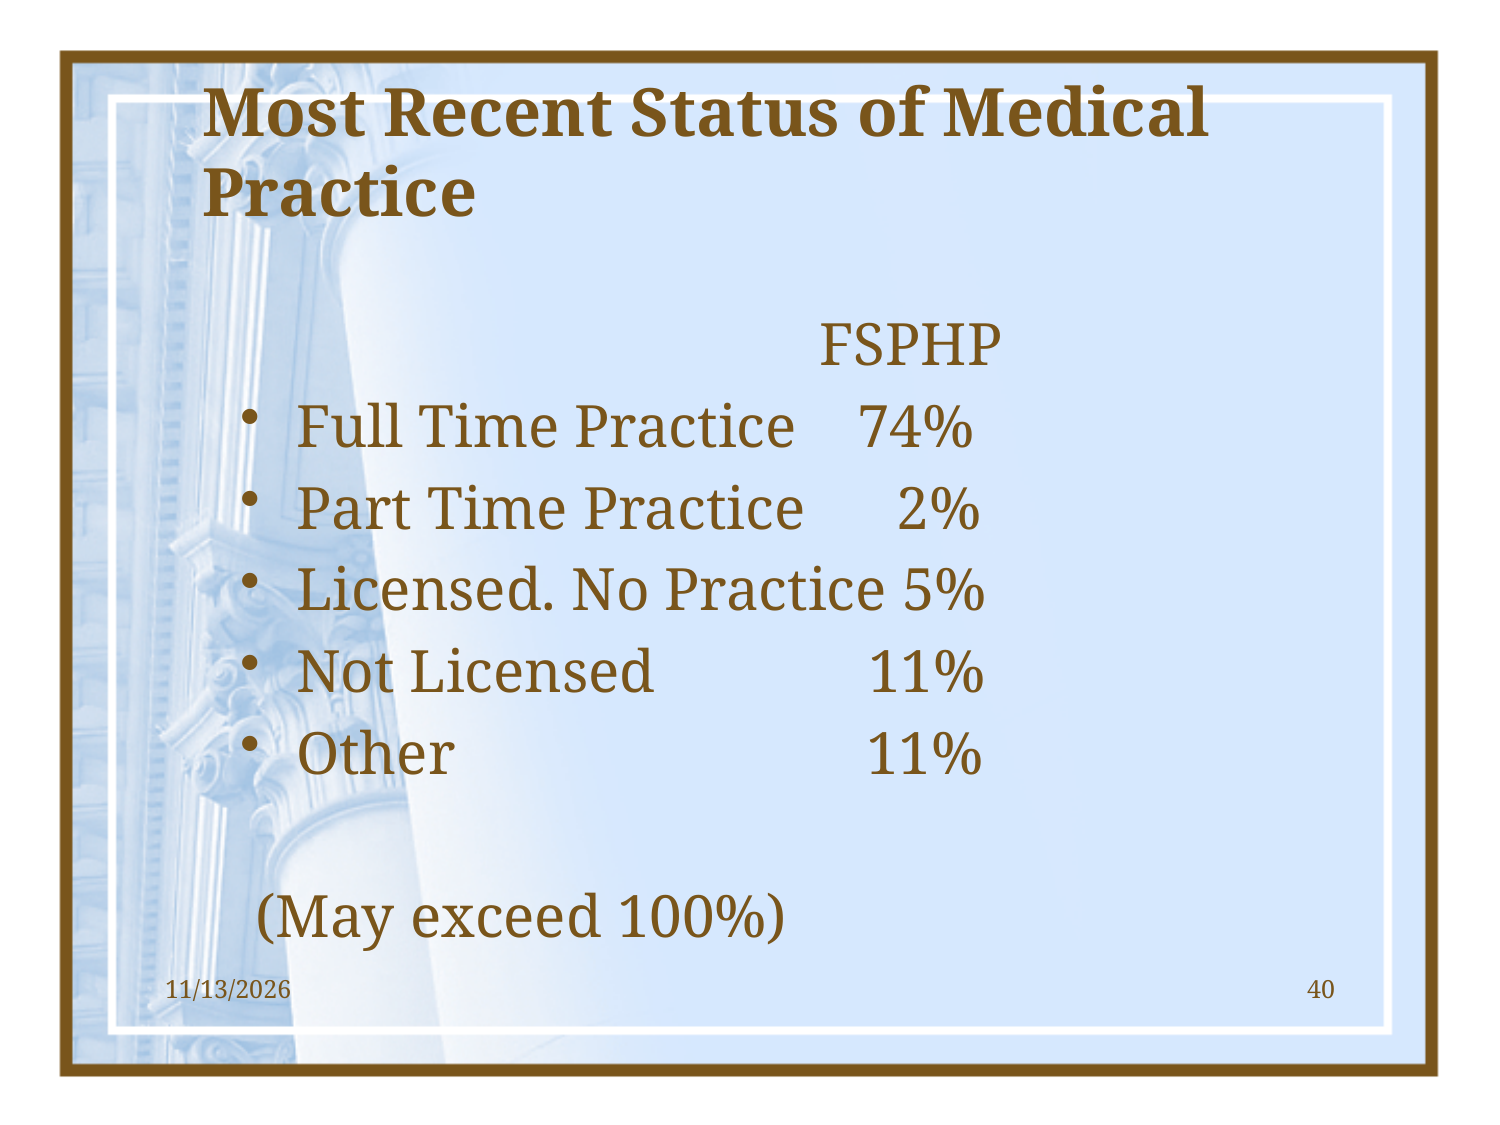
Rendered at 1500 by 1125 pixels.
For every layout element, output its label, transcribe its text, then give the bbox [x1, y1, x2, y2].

title Most Recent Status of Medical Practice [187, 124, 1426, 246]
list FSPHP Full Time Practice 74% Part Time Practice 2% Licensed. No Practice 5% Not Licensed 11% Other 11% (May exceed 100%) [224, 299, 1350, 1013]
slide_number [149, 965, 438, 1029]
slide_number 40 [1062, 965, 1351, 1029]
picture [0, 0, 1500, 1125]
